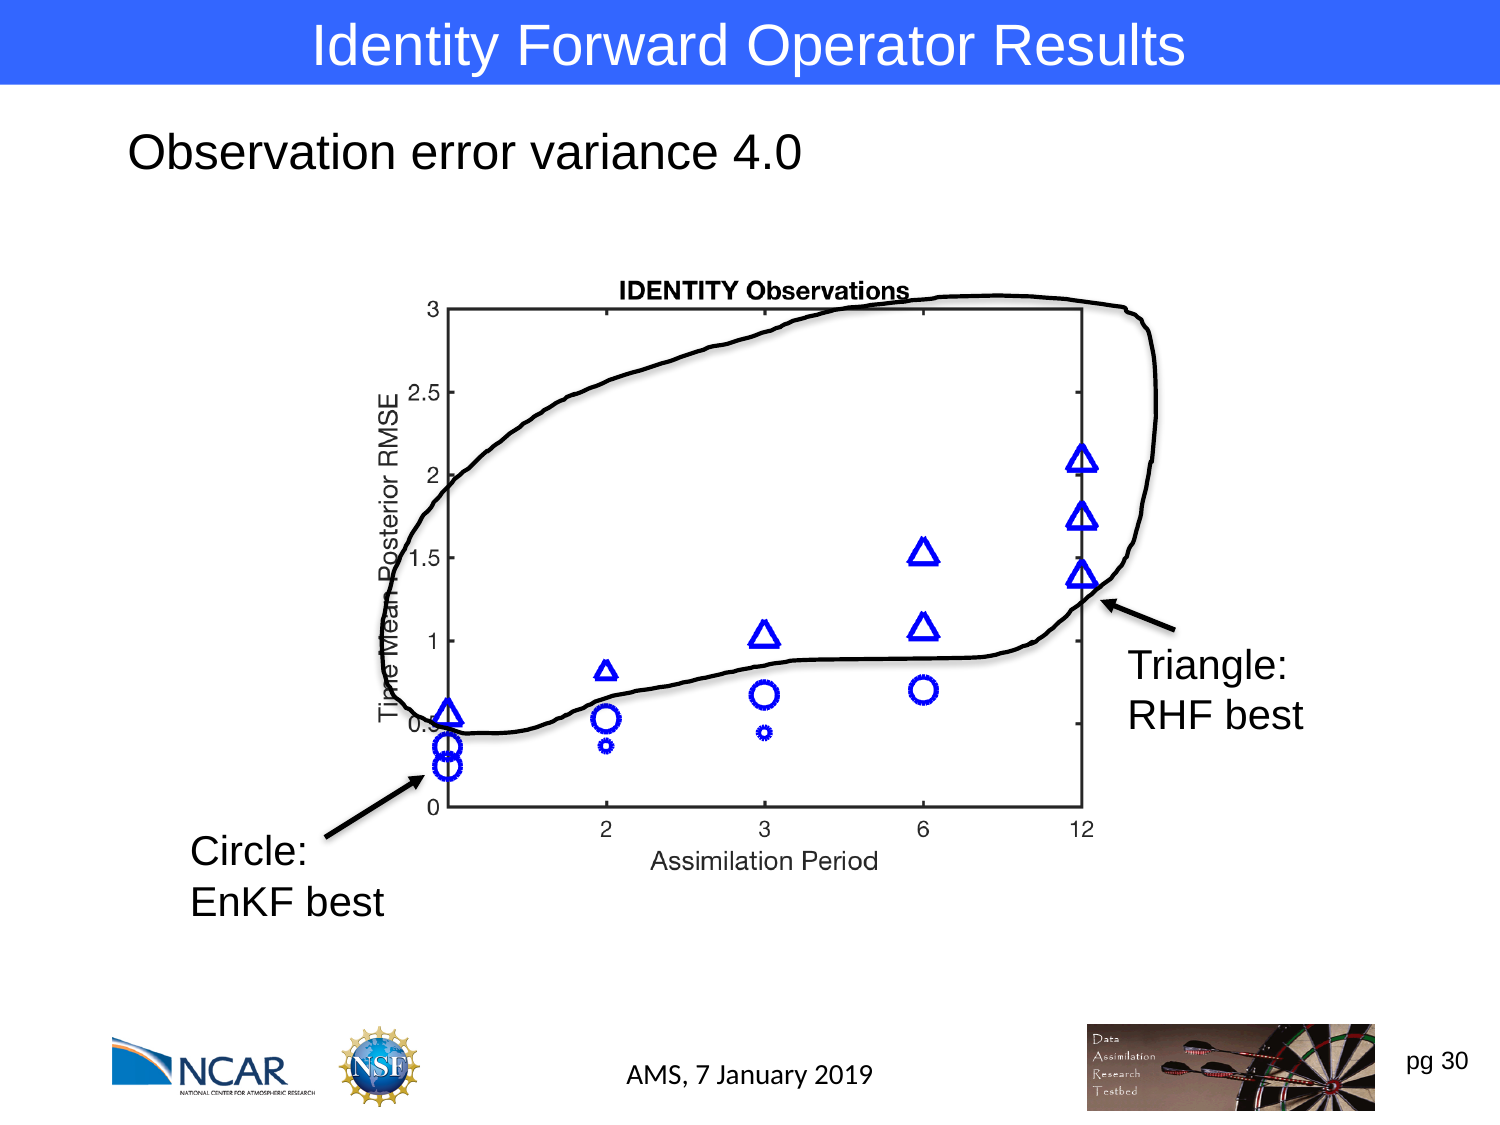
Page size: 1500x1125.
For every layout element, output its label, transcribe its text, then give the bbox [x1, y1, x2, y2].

picture [341, 262, 1159, 876]
text_box Identity Forward Operator Results [0, 0, 1500, 85]
text_box Triangle: RHF best [1163, 630, 1484, 745]
text_box Circle: EnKF best [174, 816, 546, 932]
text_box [324, 774, 426, 838]
text_box Observation error variance 4.0 [112, 112, 1213, 188]
picture [337, 1024, 421, 1108]
picture [1087, 1024, 1375, 1111]
picture [112, 1037, 315, 1095]
footer AMS, 7 January 2019 [512, 1042, 988, 1103]
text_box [1099, 599, 1176, 631]
